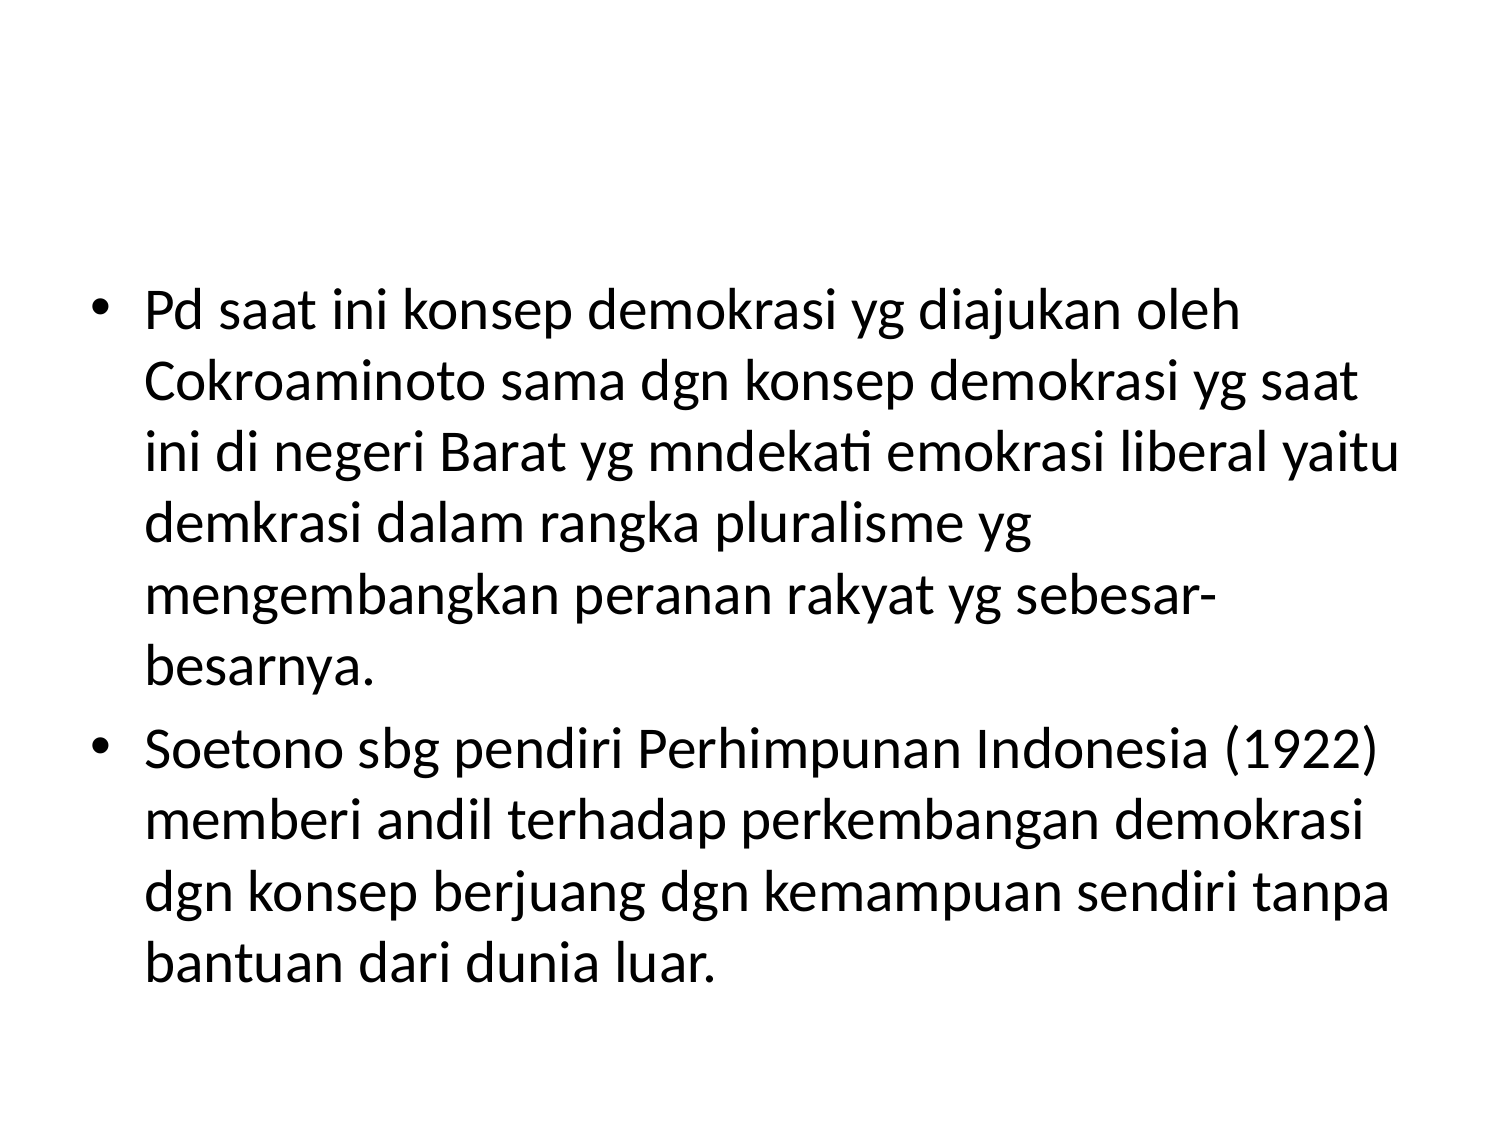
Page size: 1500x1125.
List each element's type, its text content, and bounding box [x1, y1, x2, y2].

list Pd saat ini konsep demokrasi yg diajukan oleh Cokroaminoto sama dgn konsep demokrasi yg saat ini di negeri Barat yg mndekati emokrasi liberal yaitu demkrasi dalam rangka pluralisme yg mengembangkan peranan rakyat yg sebesar-besarnya. Soetono sbg pendiri Perhimpunan Indonesia (1922) memberi andil terhadap perkembangan demokrasi dgn konsep berjuang dgn kemampuan sendiri tanpa bantuan dari dunia luar. [75, 262, 1425, 1005]
